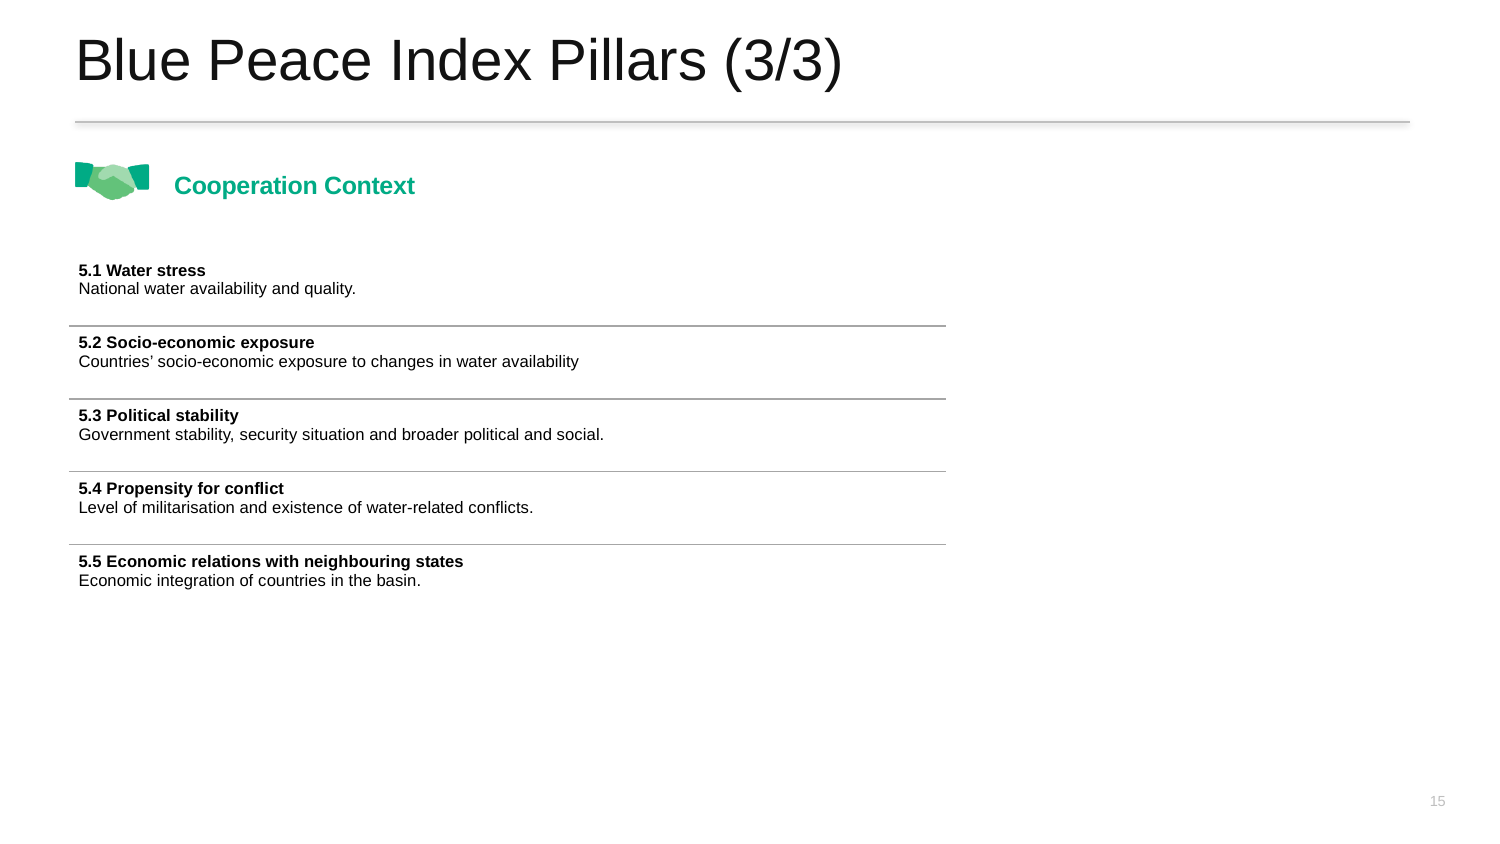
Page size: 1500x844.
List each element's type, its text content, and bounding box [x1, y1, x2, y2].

table_cell 5.2 Socio-economic exposure Countries’ socio-economic exposure to changes in water availability [69, 327, 946, 398]
picture [72, 157, 153, 207]
table_header 5.1 Water stress National water availability and quality. [69, 253, 946, 325]
title Blue Peace Index Pillars (3/3) [75, 22, 1410, 122]
text_box Cooperation Context [161, 162, 704, 206]
table_cell 5.3 Political stability Government stability, security situation and broader political and social. [69, 400, 946, 471]
table_cell 5.5 Economic relations with neighbouring states Economic integration of countries in the basin. [69, 545, 946, 617]
table_cell 5.4 Propensity for conflict Level of militarisation and existence of water-related conflicts. [69, 472, 946, 544]
